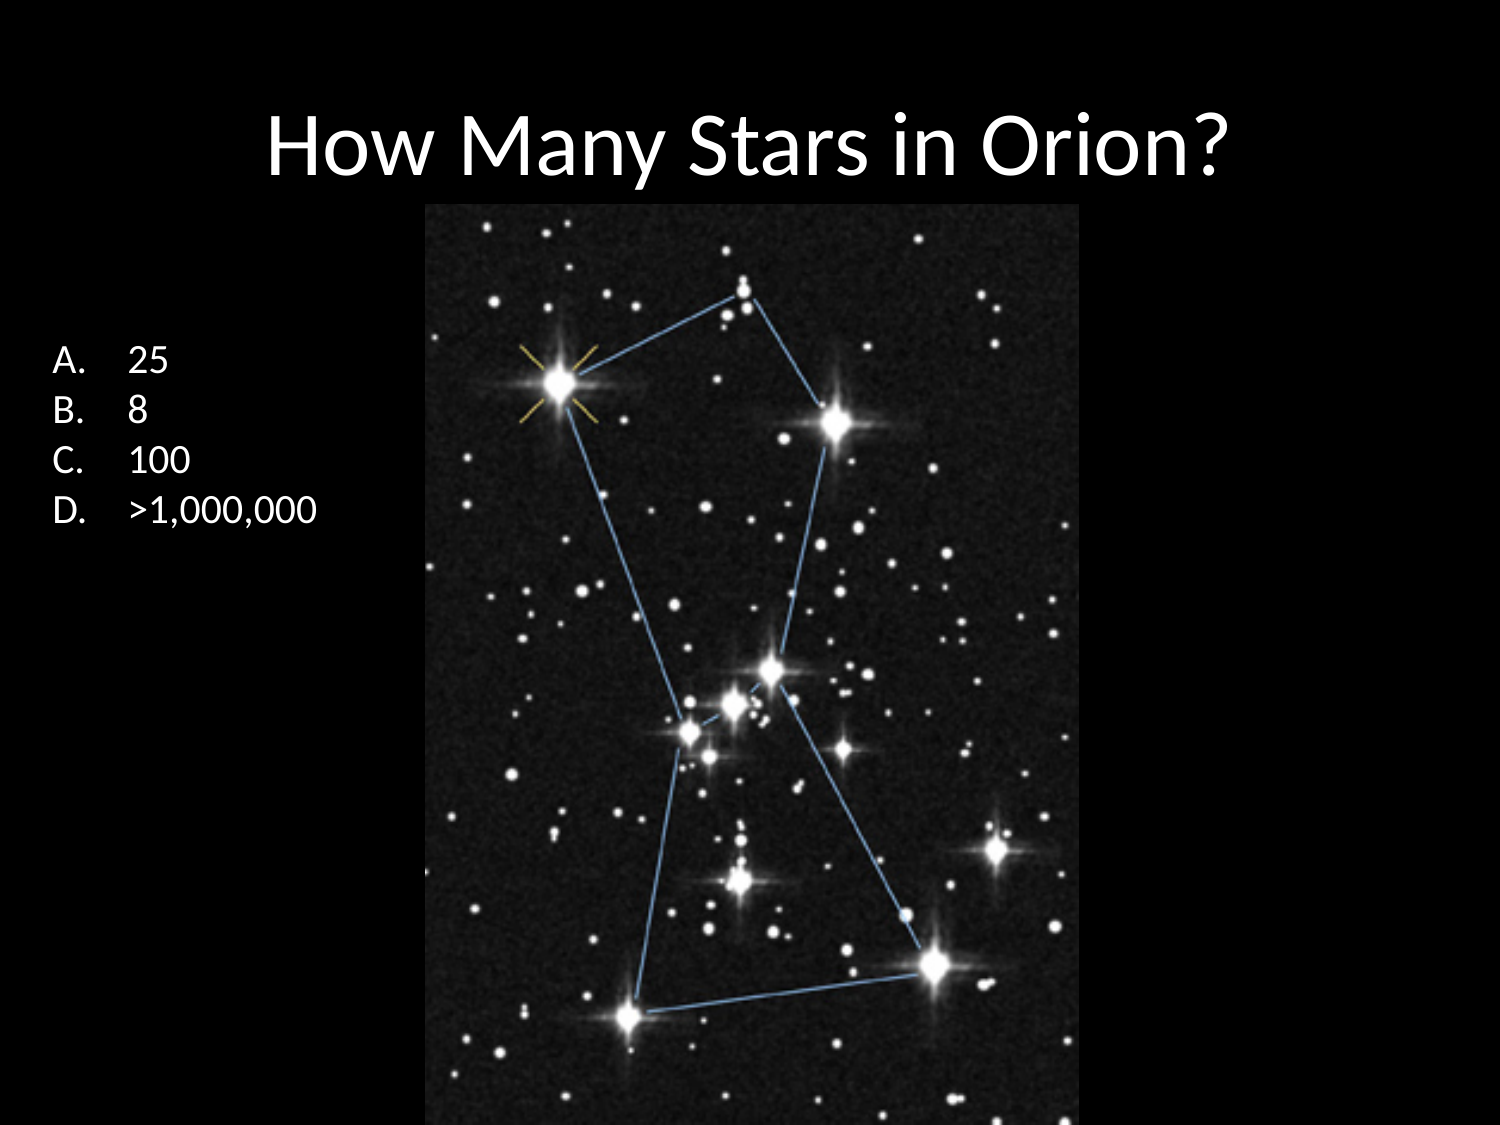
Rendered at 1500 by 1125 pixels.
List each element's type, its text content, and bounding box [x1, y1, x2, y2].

text_box 25 8 100 >1,000,000 [37, 324, 388, 540]
picture [424, 204, 1079, 1125]
title How Many Stars in Orion? [75, 45, 1425, 233]
